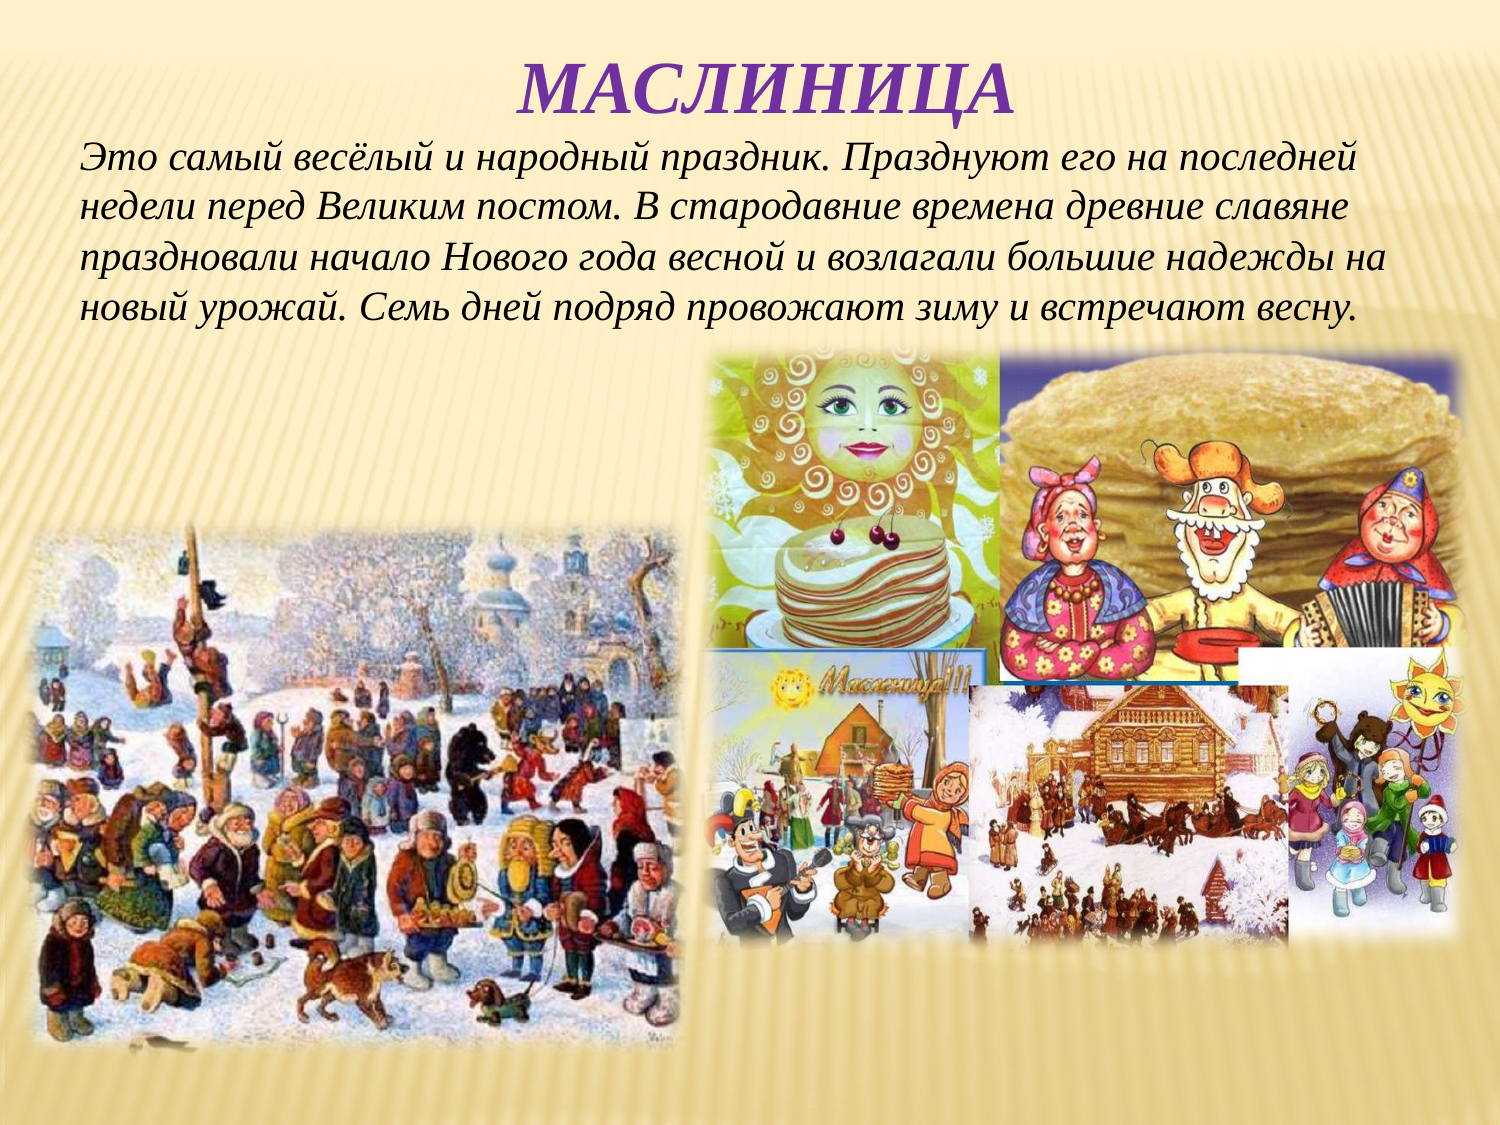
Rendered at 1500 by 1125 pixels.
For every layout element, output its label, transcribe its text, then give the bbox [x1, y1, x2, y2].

text_box МАСЛИНИЦА Это самый весёлый и народный праздник. Празднуют его на последней недели перед Великим постом. В стародавние времена древние славяне праздновали начало Нового года весной и возлагали большие надежды на новый урожай. Семь дней подряд провожают зиму и встречают весну. [64, 30, 1471, 336]
picture [17, 514, 692, 1059]
picture [696, 340, 1475, 955]
